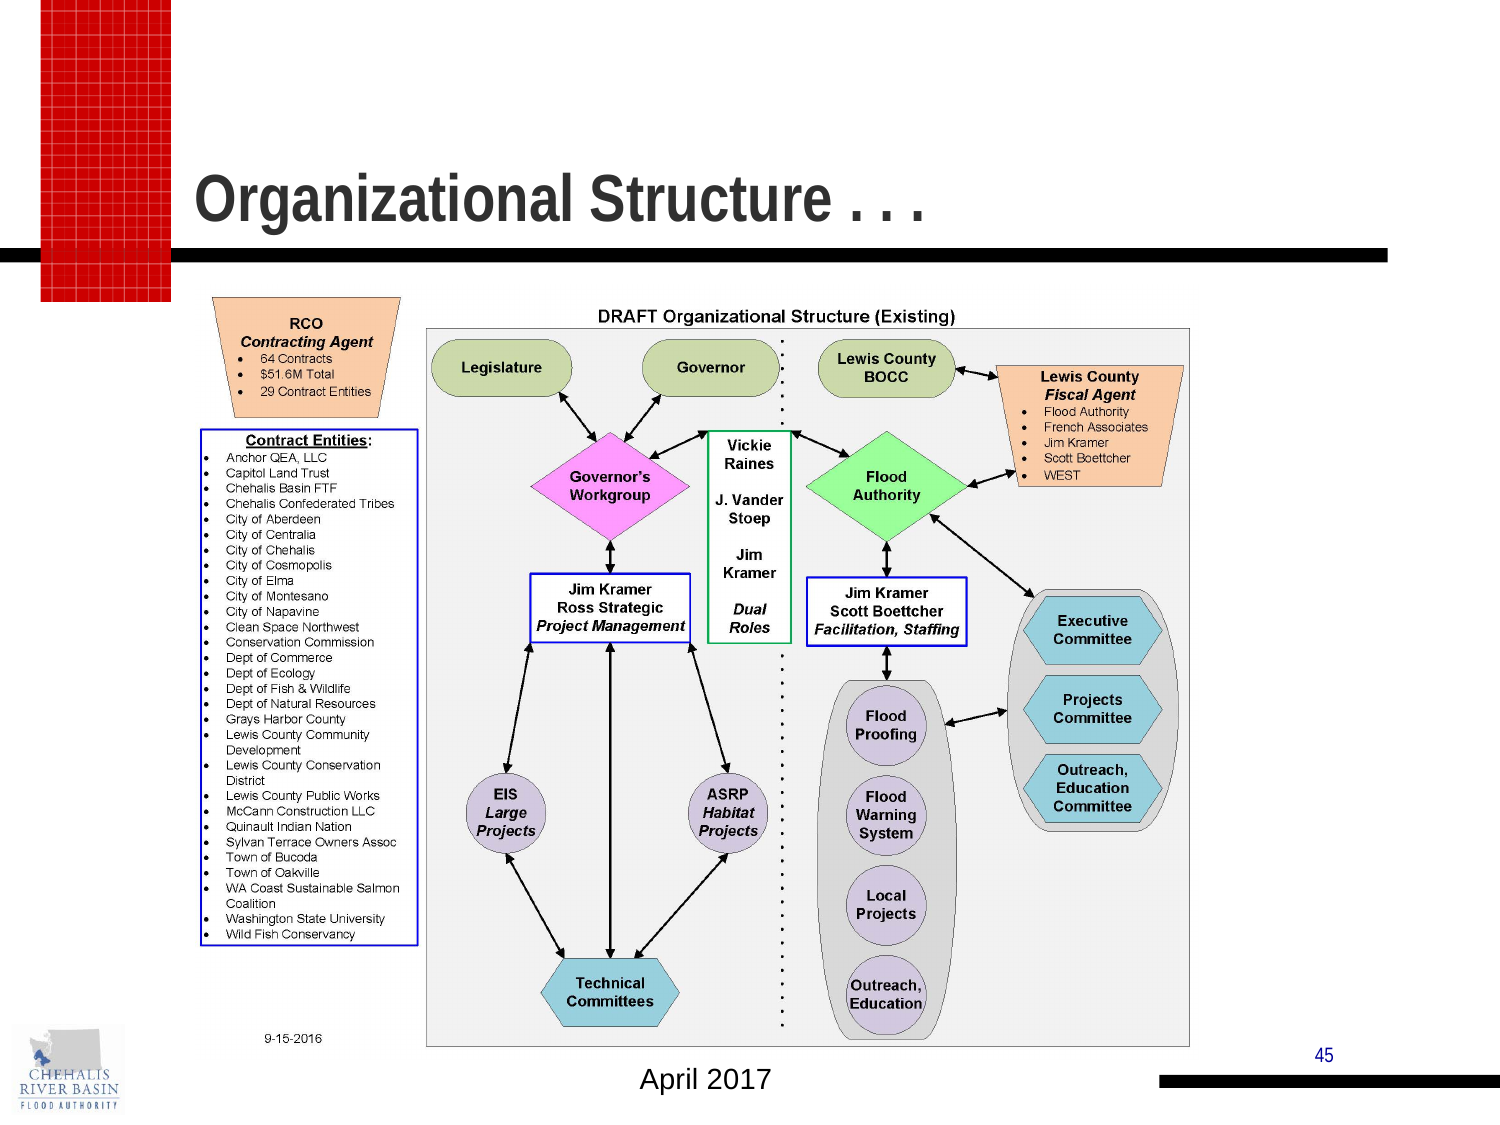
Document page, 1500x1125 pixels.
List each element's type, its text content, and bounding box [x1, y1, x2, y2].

text_box [11, 1024, 125, 1115]
text_box Organizational Structure . . . [192, 155, 1100, 236]
footer April 2017 [637, 1069, 815, 1125]
picture [40, 0, 171, 302]
picture [195, 283, 1199, 1060]
slide_number 45 [1310, 1041, 1339, 1125]
